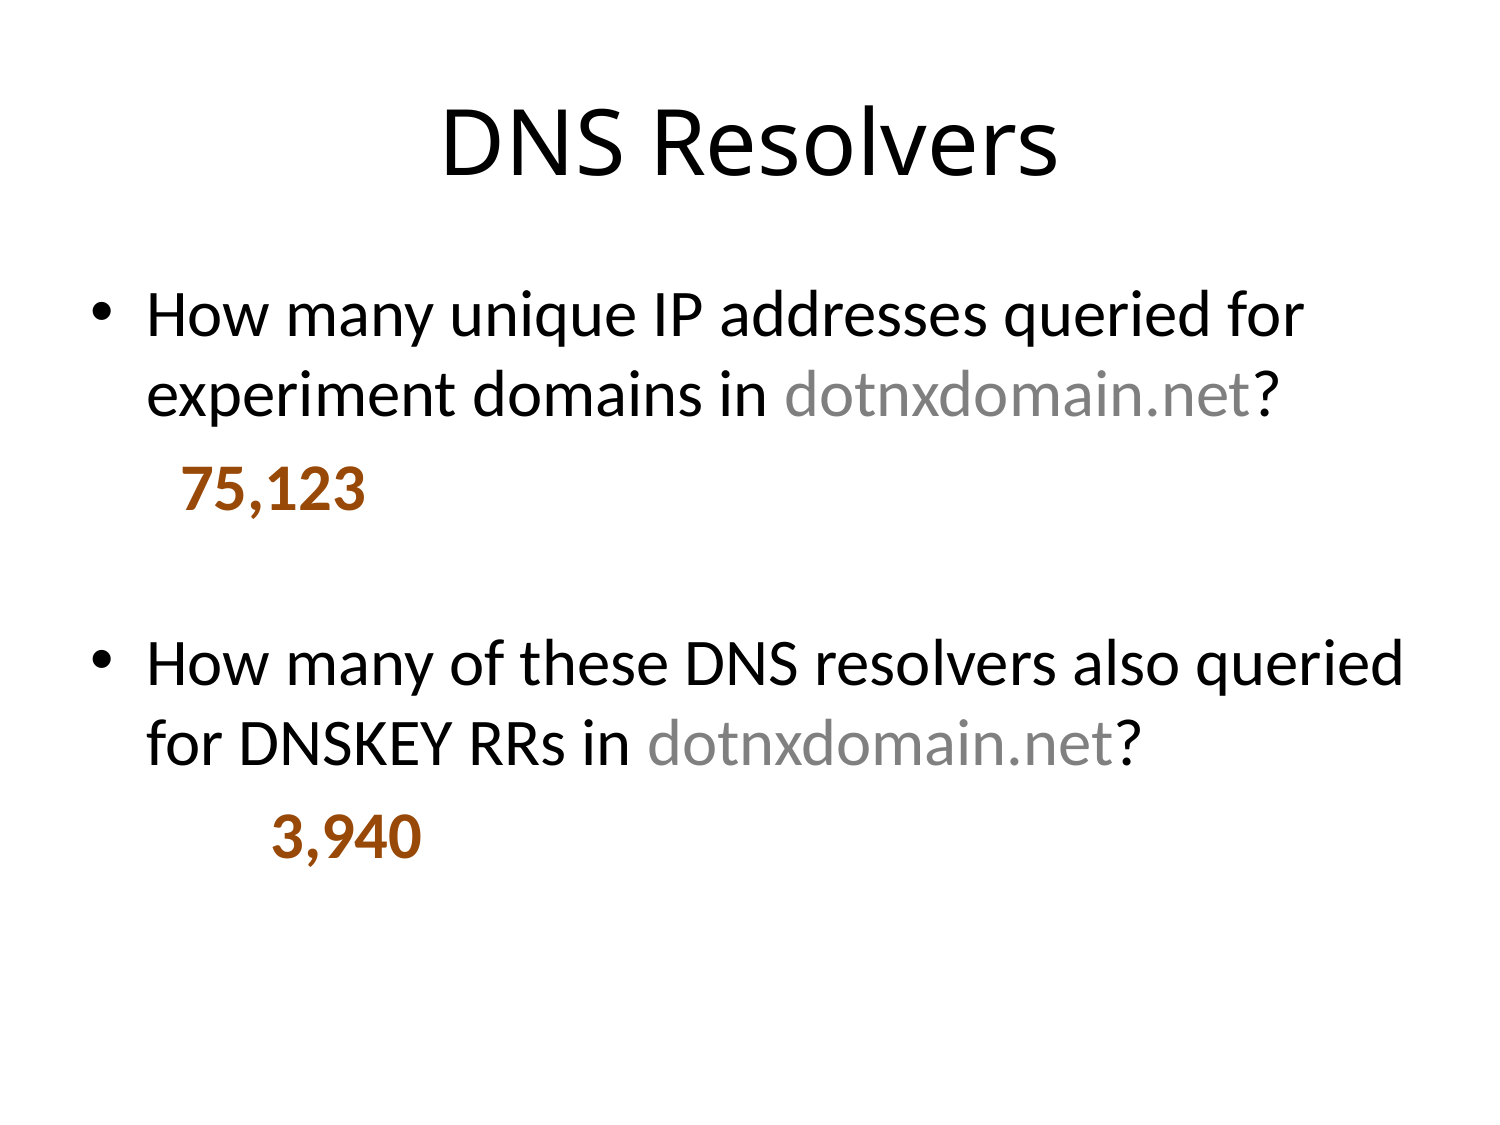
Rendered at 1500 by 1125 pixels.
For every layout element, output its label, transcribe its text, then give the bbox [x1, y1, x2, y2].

list How many unique IP addresses queried for experiment domains in dotnxdomain.net? 75,123 How many of these DNS resolvers also queried for DNSKEY RRs in dotnxdomain.net? 3,940 [75, 262, 1425, 1005]
title DNS Resolvers [75, 45, 1425, 233]
